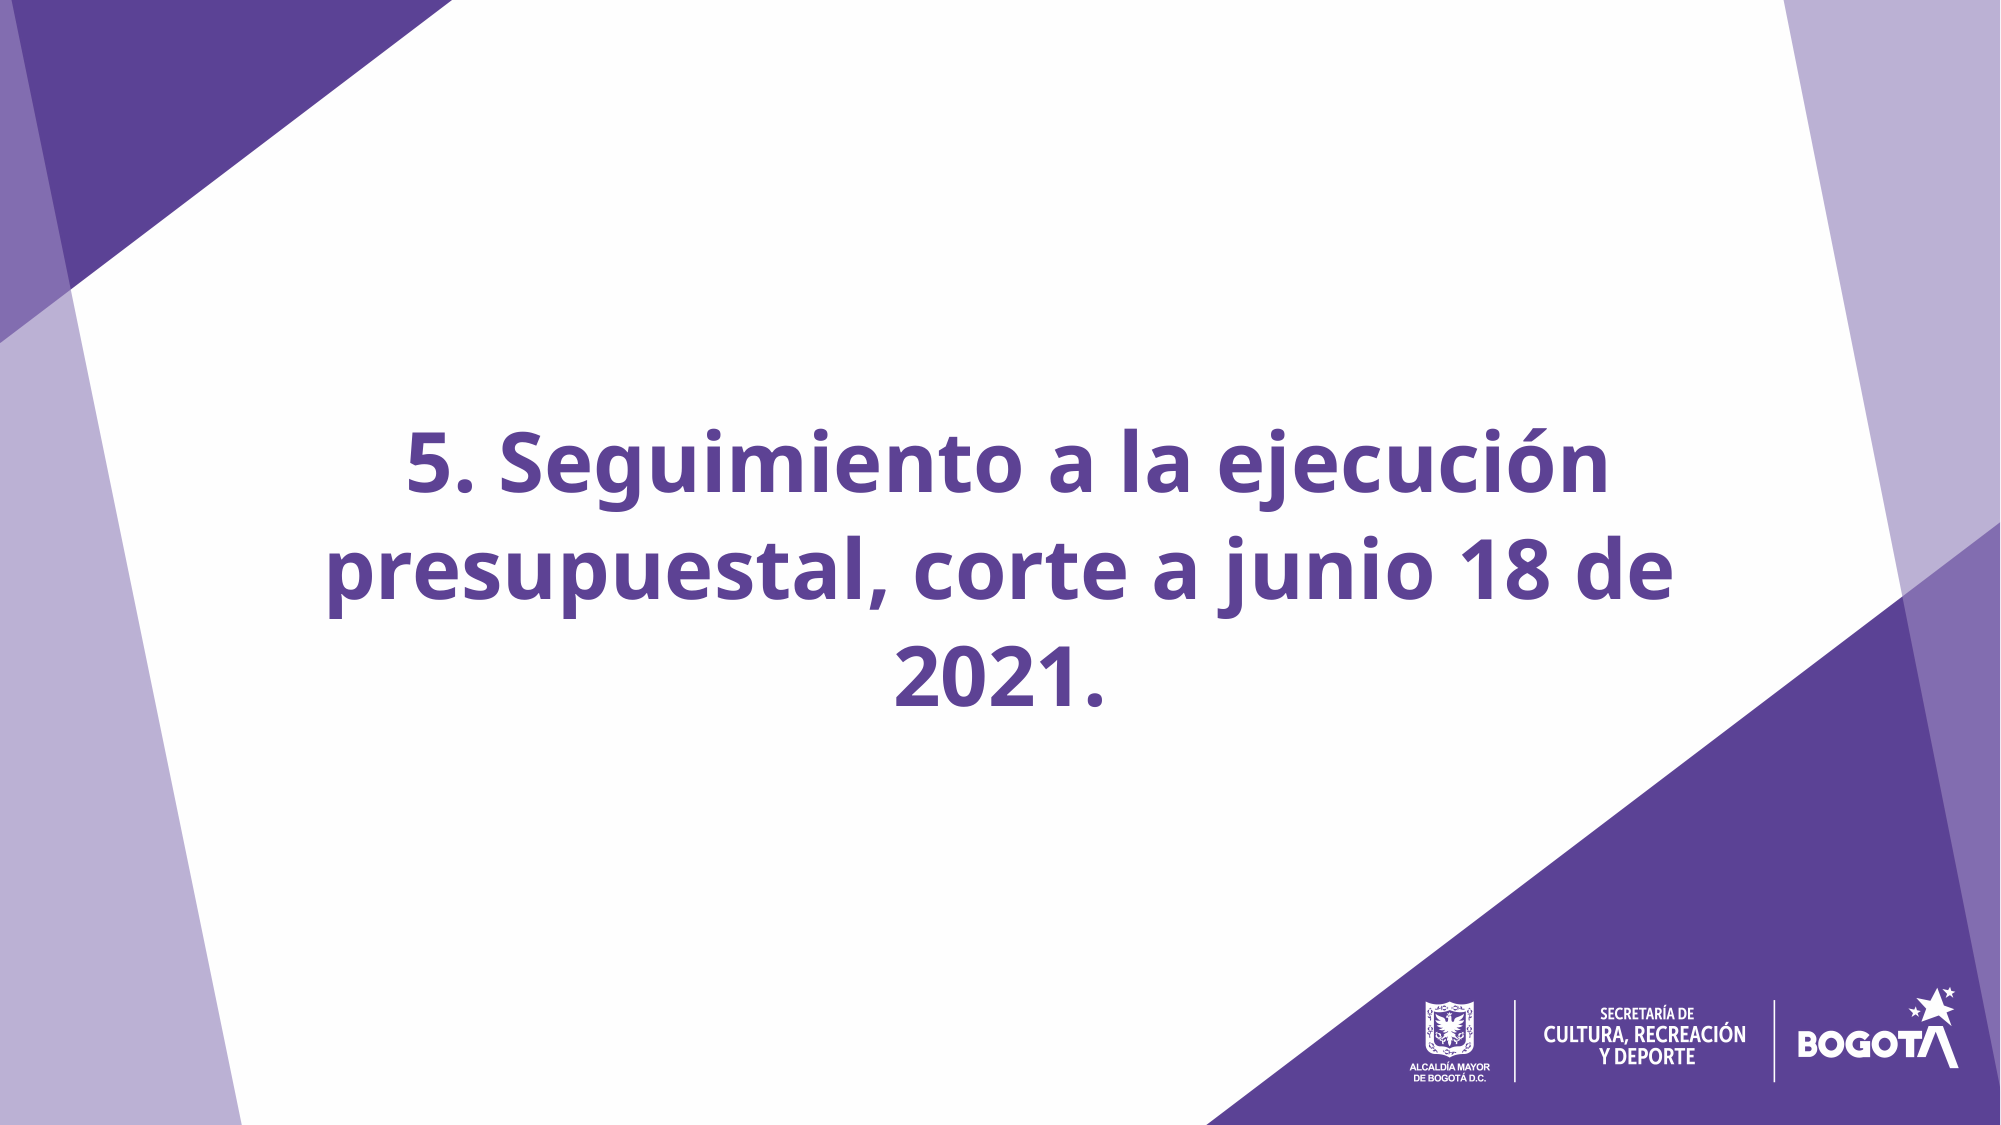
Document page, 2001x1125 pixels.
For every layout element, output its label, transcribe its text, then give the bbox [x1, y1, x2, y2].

picture [0, 0, 2001, 1125]
text_box 5. Seguimiento a la ejecución presupuestal, corte a junio 18 de 2021. [238, 382, 1761, 743]
